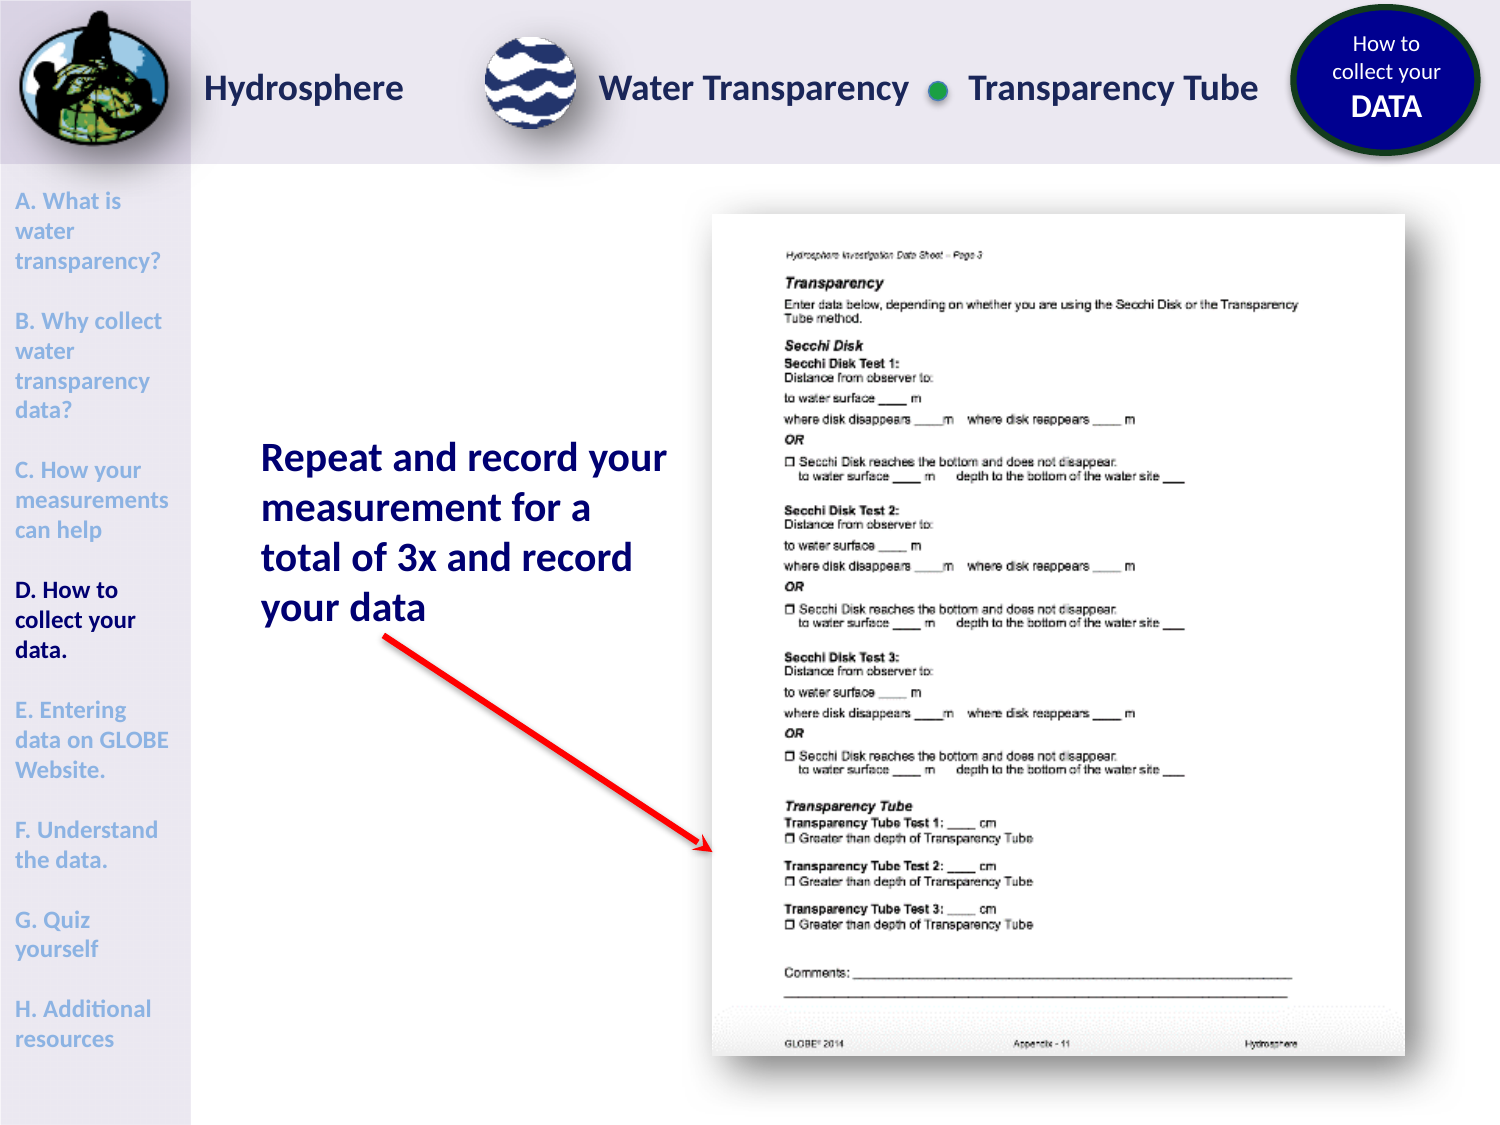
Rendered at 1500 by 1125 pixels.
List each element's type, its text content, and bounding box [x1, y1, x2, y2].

text_box Repeat and record your measurement for a total of 3x and record your data [245, 422, 686, 1125]
picture [1, 0, 1500, 1124]
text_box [383, 635, 713, 853]
picture [712, 214, 1405, 1057]
